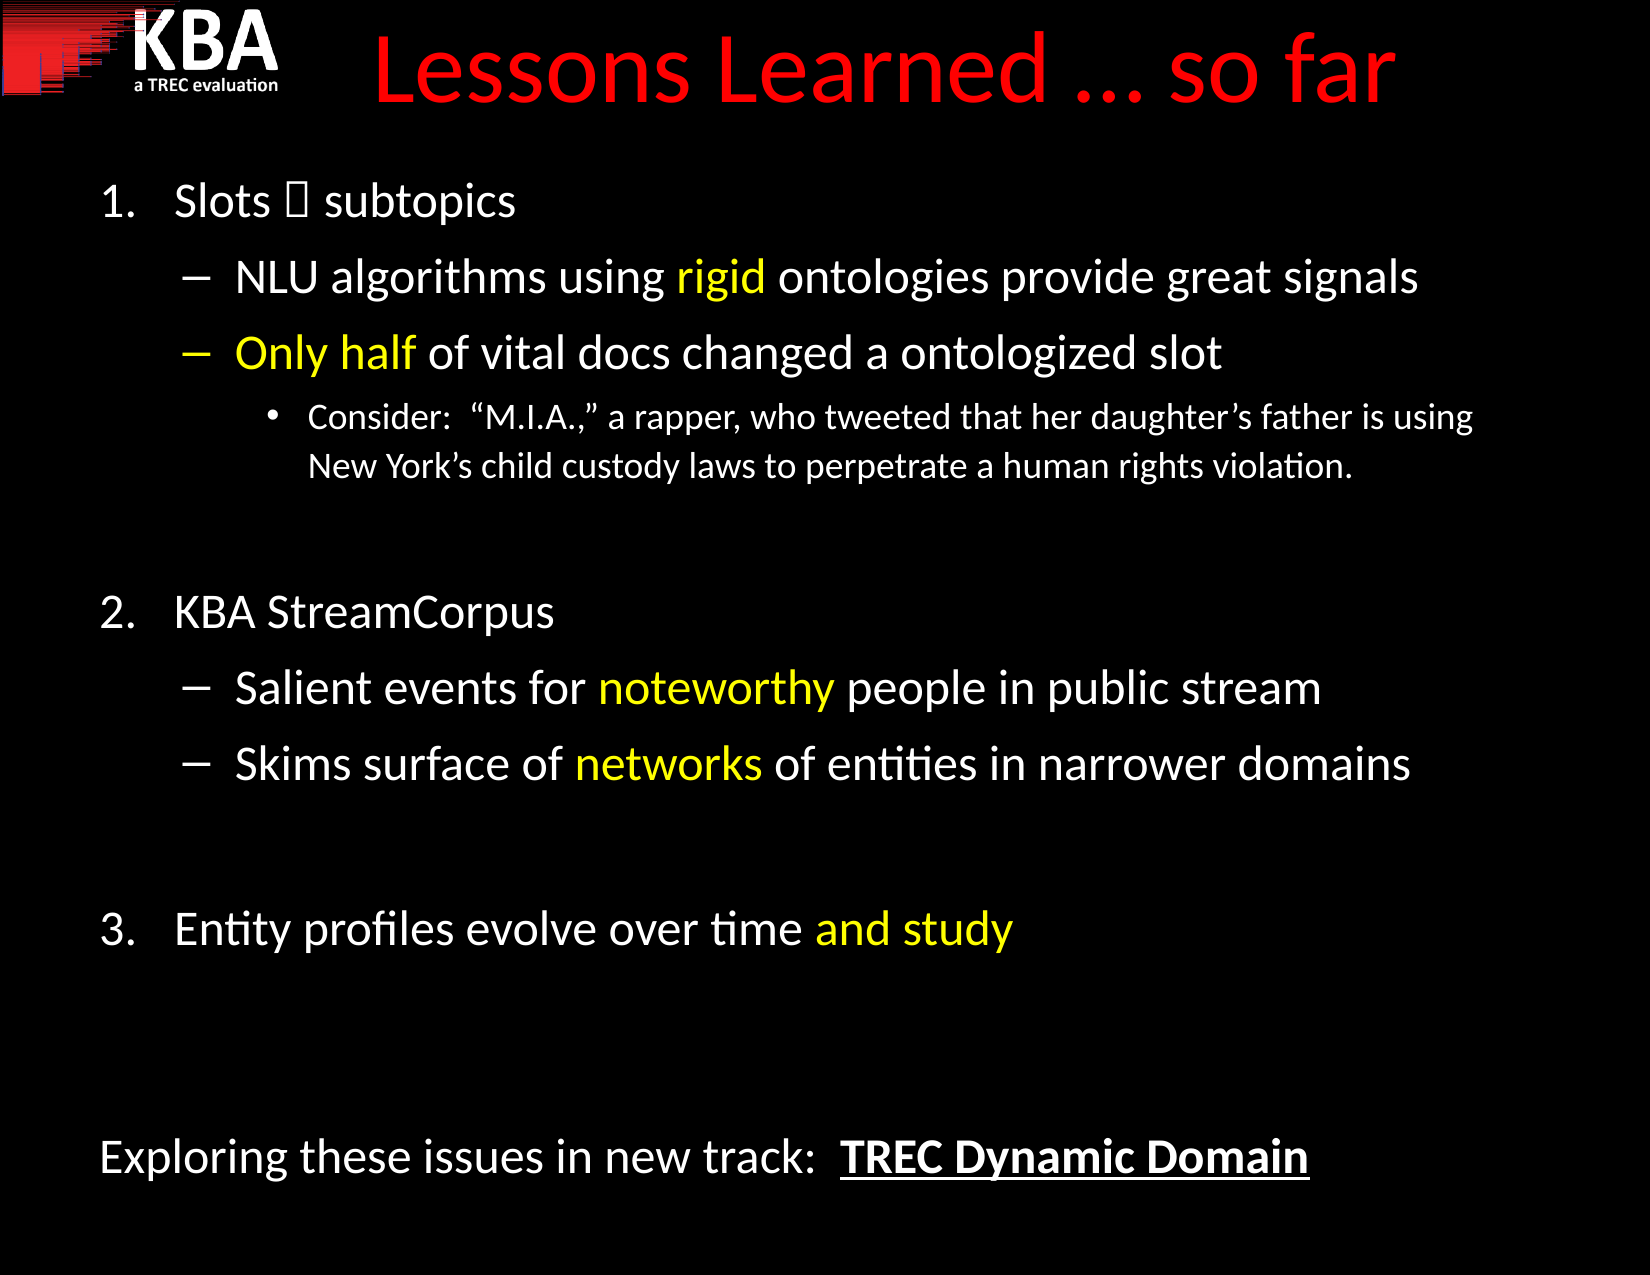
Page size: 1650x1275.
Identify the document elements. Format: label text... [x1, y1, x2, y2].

title Lessons Learned … so far [203, 0, 1568, 124]
list Slots  subtopics NLU algorithms using rigid ontologies provide great signals Only half of vital docs changed a ontologized slot Consider: “M.I.A.,” a rapper, who tweeted that her daughter’s father is using New York’s child custody laws to perpetrate a human rights violation. KBA StreamCorpus Salient events for noteworthy people in public stream Skims surface of networks of entities in narrower domains Entity profiles evolve over time and study Exploring these issues in new track: TREC Dynamic Domain [82, 153, 1568, 1098]
